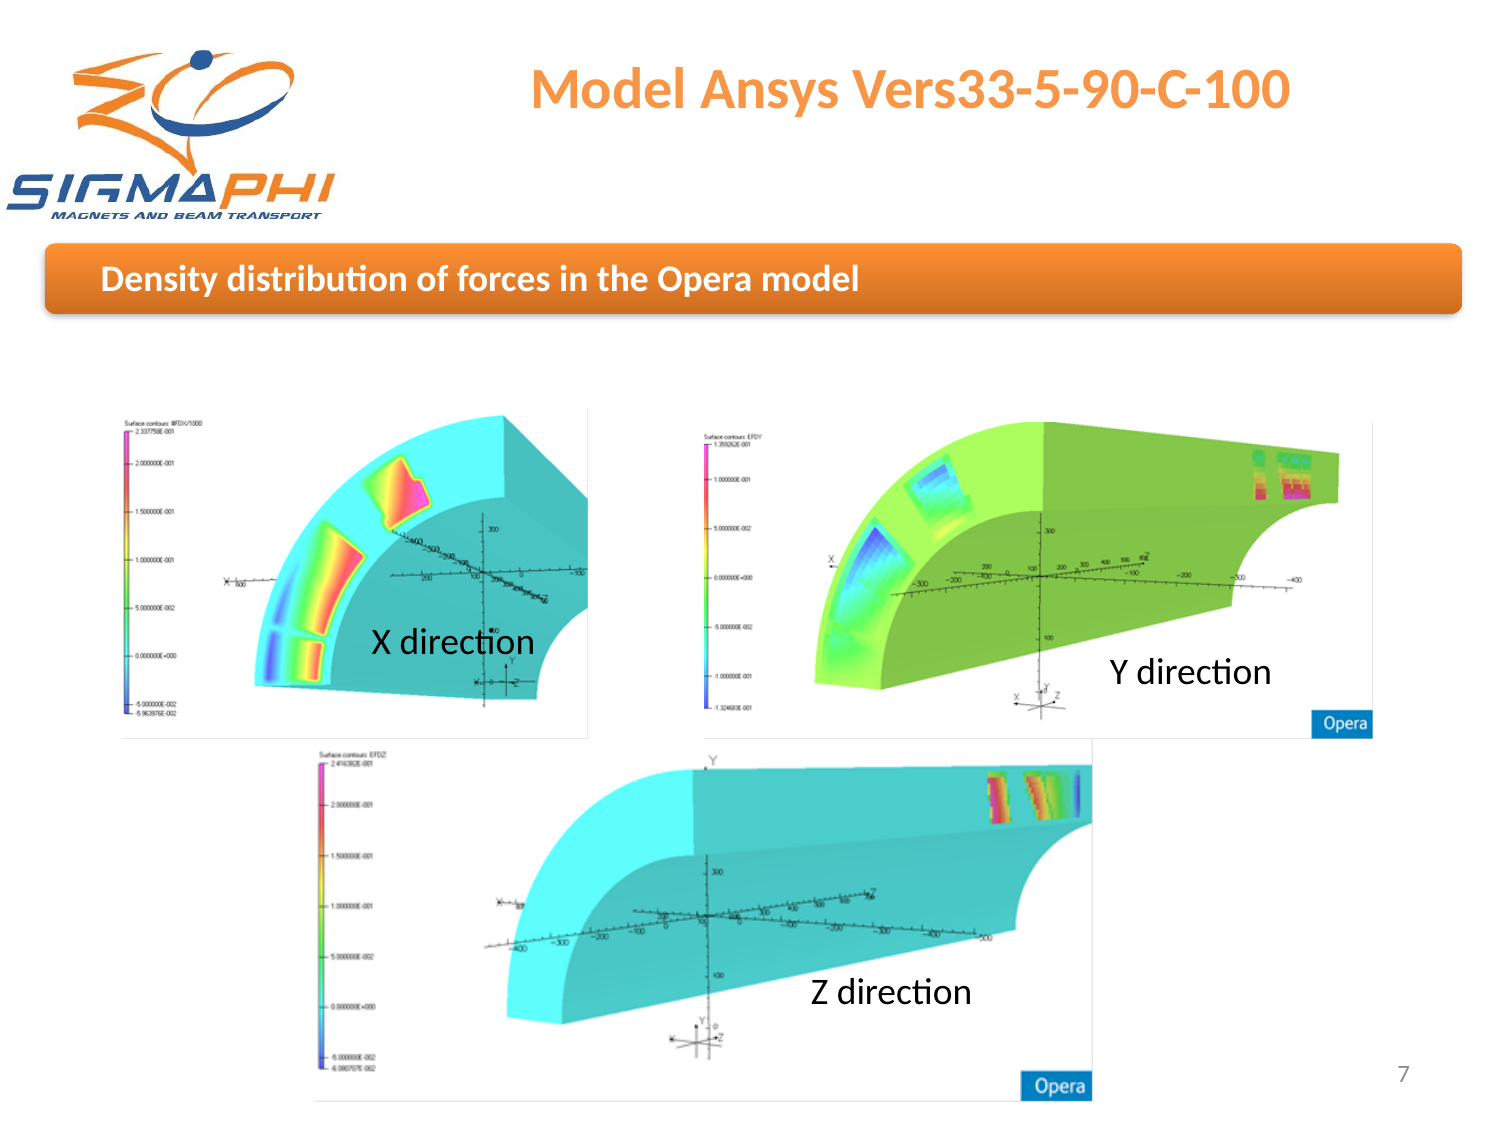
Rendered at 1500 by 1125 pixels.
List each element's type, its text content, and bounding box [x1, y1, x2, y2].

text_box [44, 243, 1500, 315]
picture [0, 0, 348, 222]
picture [122, 408, 1375, 1103]
slide_number 7 [1098, 1042, 1425, 1103]
